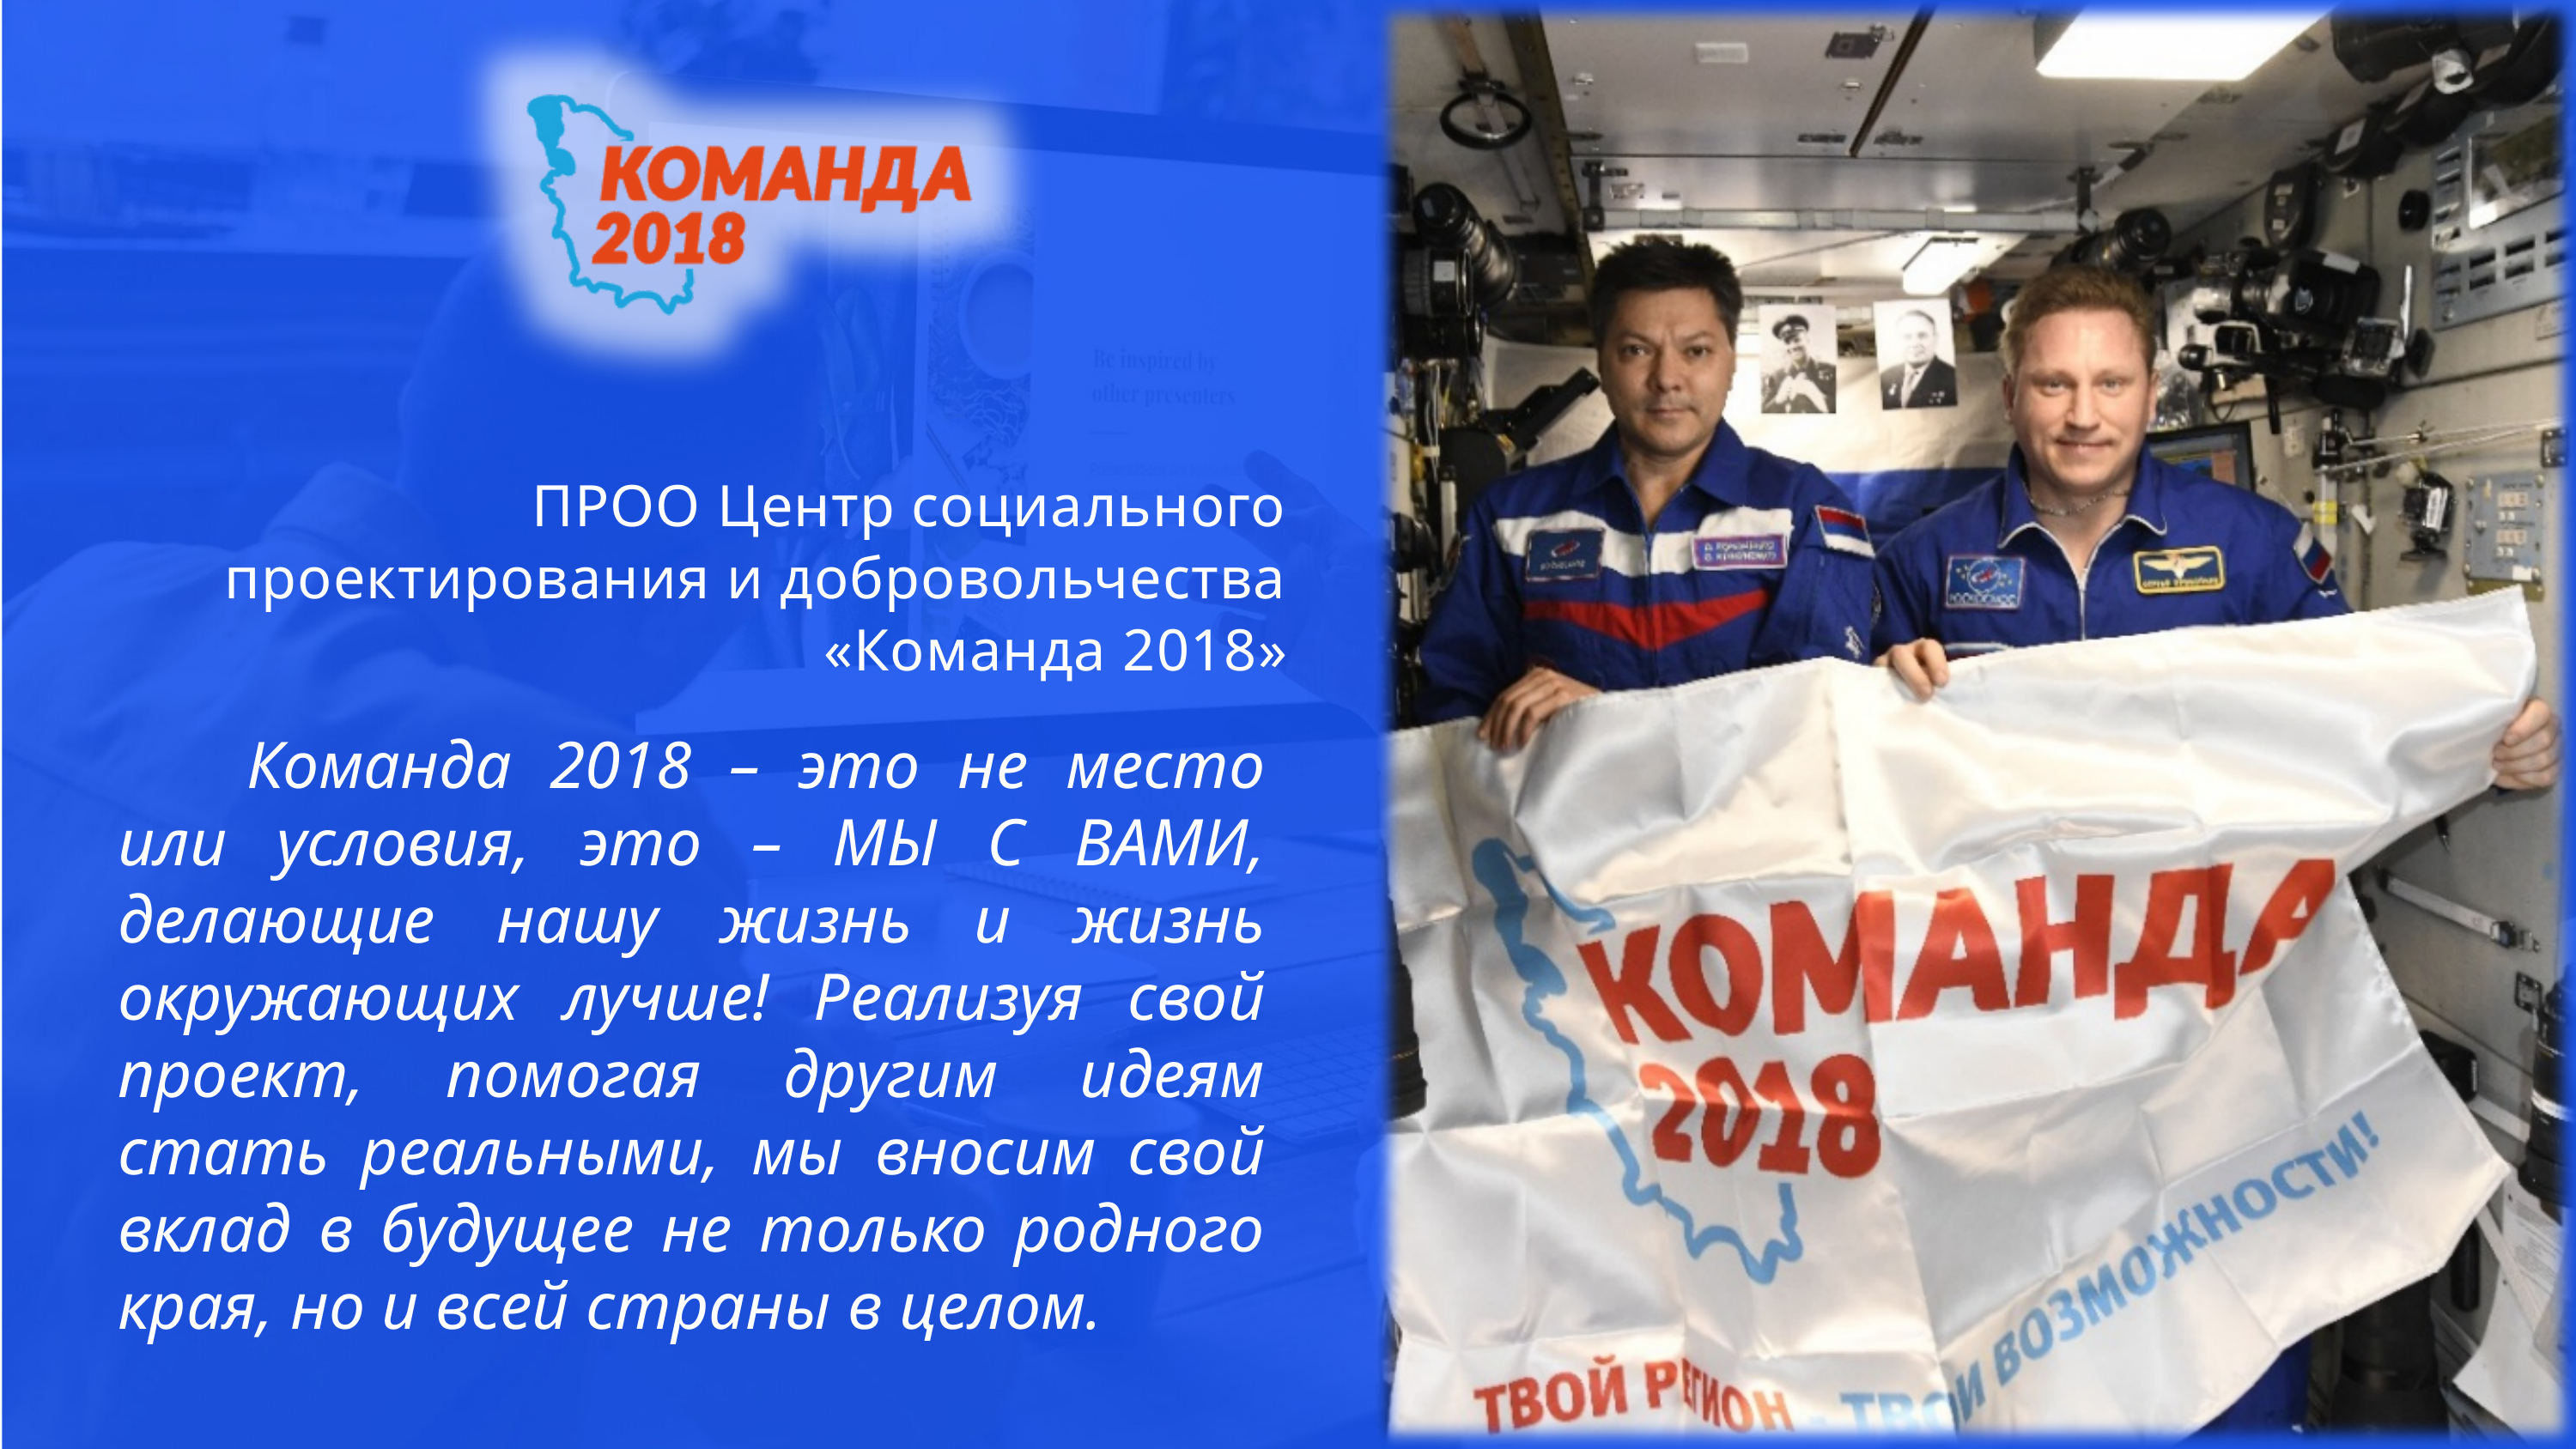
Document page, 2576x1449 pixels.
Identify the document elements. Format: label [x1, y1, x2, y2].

picture [2, 0, 2576, 1449]
text_box [117, 466, 1289, 1349]
